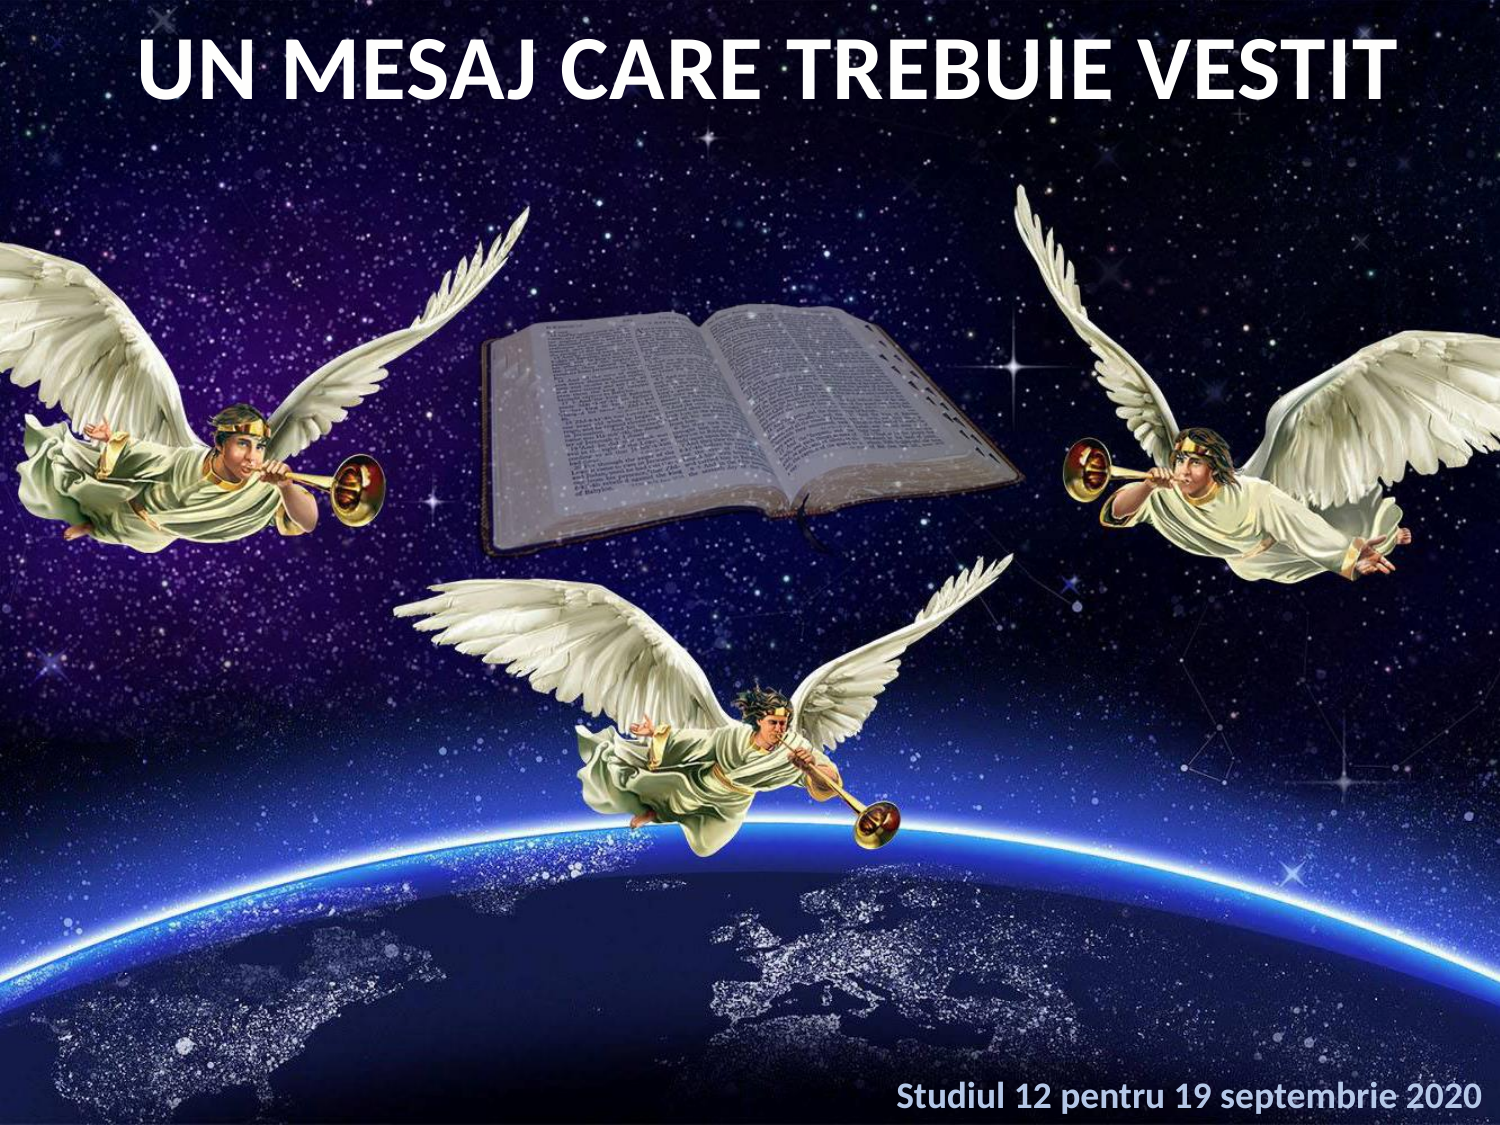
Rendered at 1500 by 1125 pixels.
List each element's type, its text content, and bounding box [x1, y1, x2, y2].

text_box Studiul 12 pentru 19 septembrie 2020 [881, 1063, 1498, 1124]
text_box UN MESAJ CARE TREBUIE VESTIT [37, 0, 1500, 126]
picture [0, 0, 1500, 1125]
